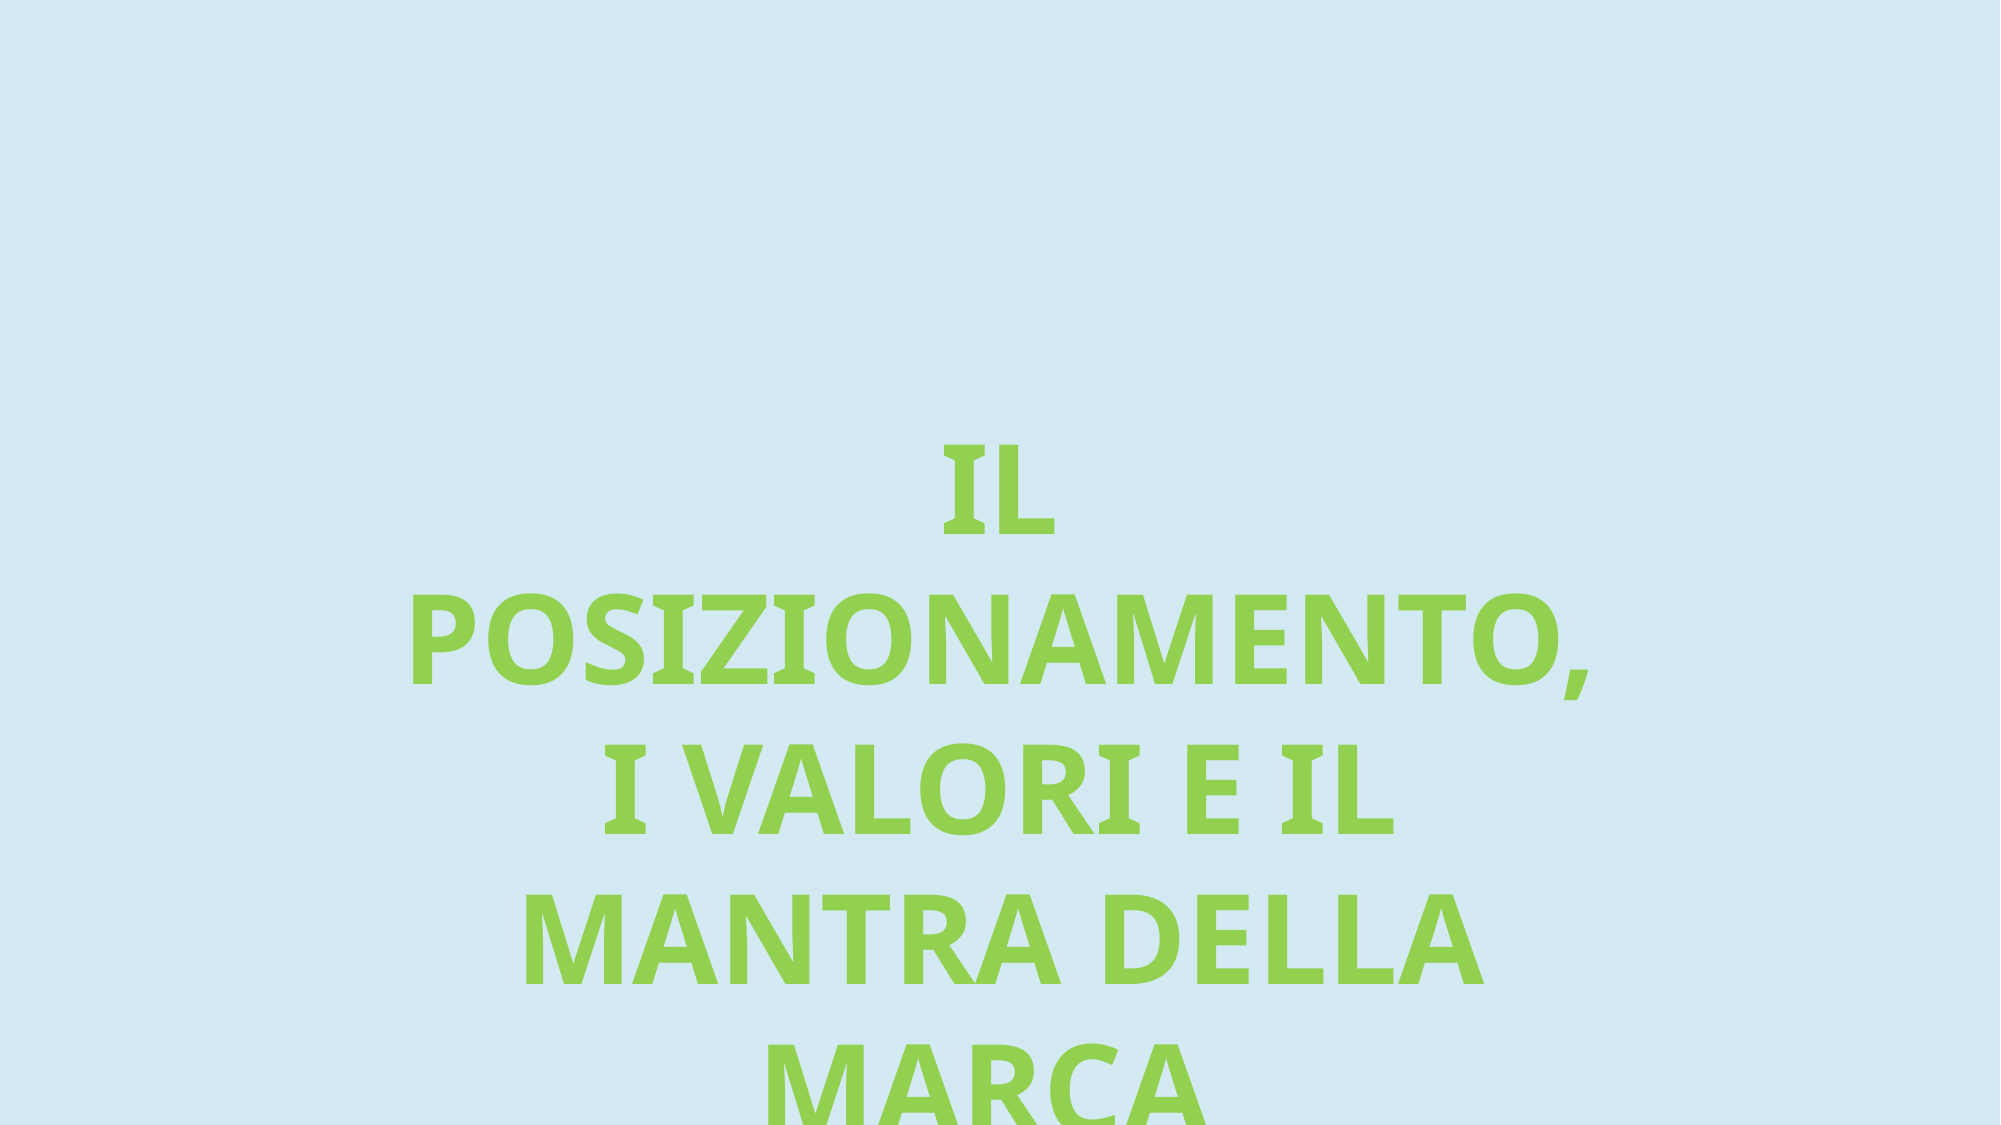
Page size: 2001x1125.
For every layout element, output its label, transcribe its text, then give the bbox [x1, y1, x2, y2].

text_box IL POSIZIONAMENTO, I VALORI E IL MANTRA DELLA MARCA [365, 251, 1635, 1125]
